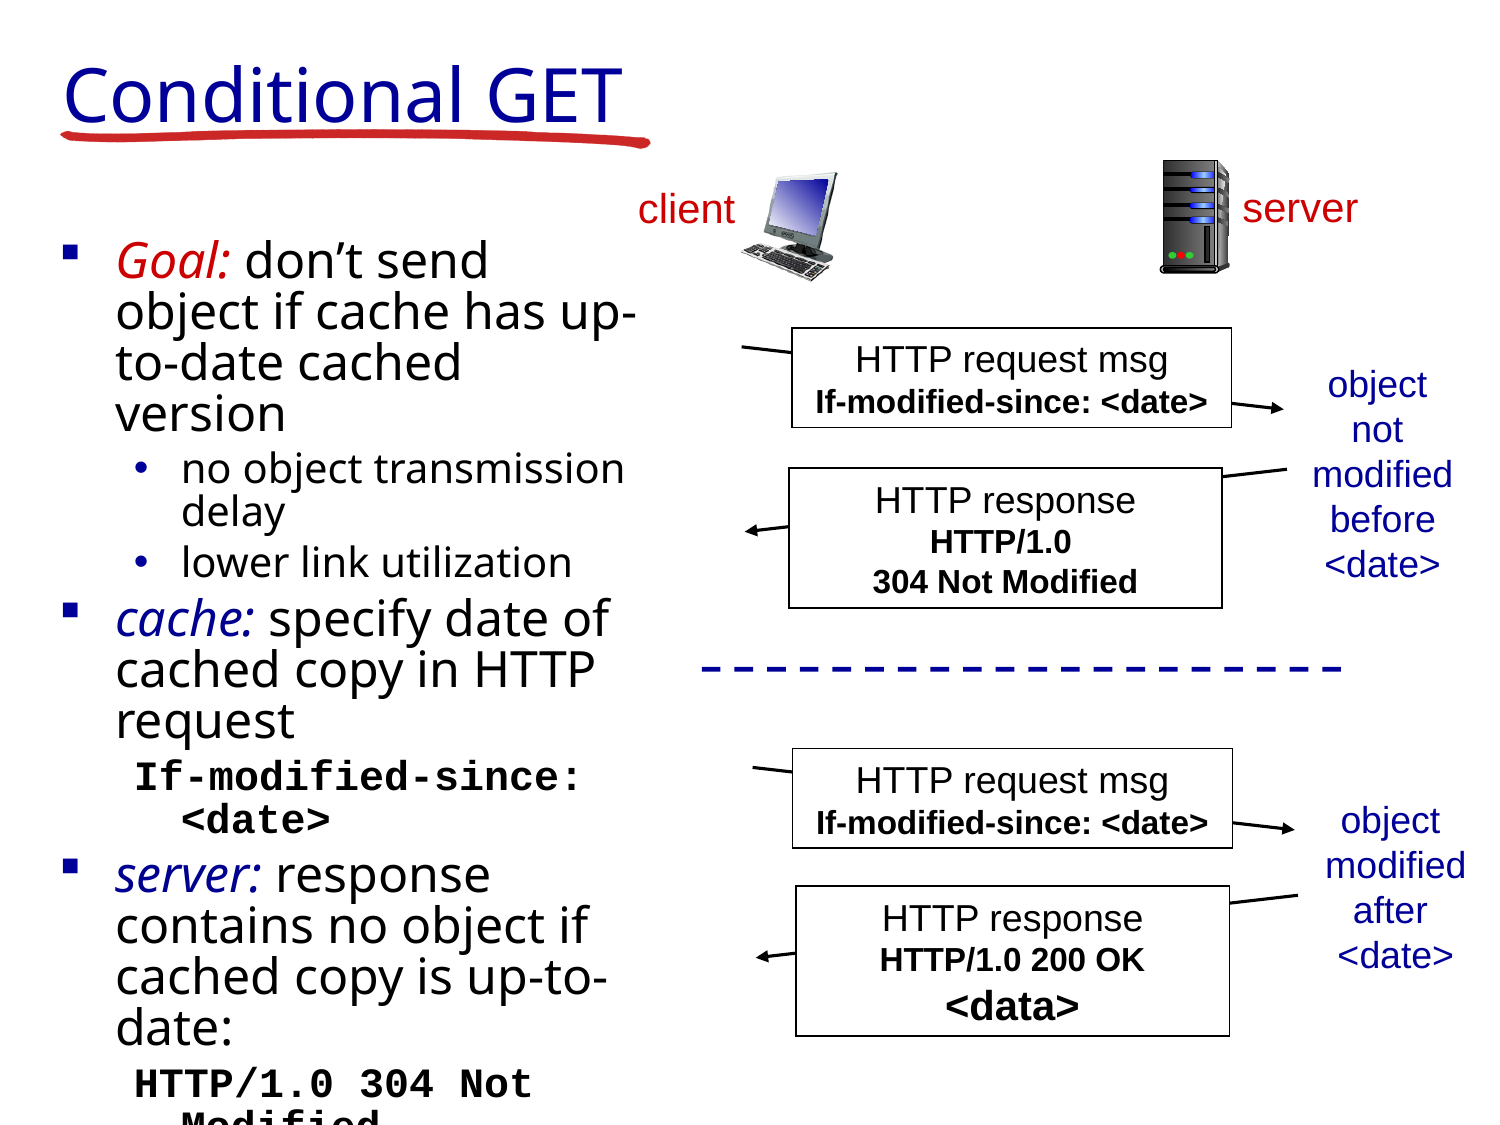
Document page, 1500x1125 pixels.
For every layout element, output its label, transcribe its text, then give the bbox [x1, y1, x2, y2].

text_box HTTP request msg If-modified-since: <date> [791, 327, 1232, 428]
text_box [744, 524, 783, 537]
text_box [788, 467, 1223, 611]
picture [56, 124, 657, 154]
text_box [717, 167, 840, 290]
title Conditional GET [47, 31, 1354, 154]
text_box object modified after <date> [1310, 788, 1482, 984]
text_box [1233, 822, 1295, 835]
text_box client [623, 174, 712, 239]
text_box [1232, 401, 1284, 415]
list Goal: don’t send object if cache has up-to-date cached version no object transmission delay lower link utilization cache: specify date of cached copy in HTTP request If-modified-since: <date> server: response contains no object if cached copy is up-to-date: HTTP/1.0 304 Not Modified [43, 230, 658, 1073]
text_box [755, 950, 795, 963]
text_box HTTP request msg If-modified-since: <date> [792, 748, 1233, 849]
text_box server [1235, 173, 1374, 239]
text_box object not modified before <date> [1297, 352, 1469, 593]
text_box HTTP response HTTP/1.0 200 OK <data> [795, 886, 1230, 1036]
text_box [1160, 160, 1230, 274]
